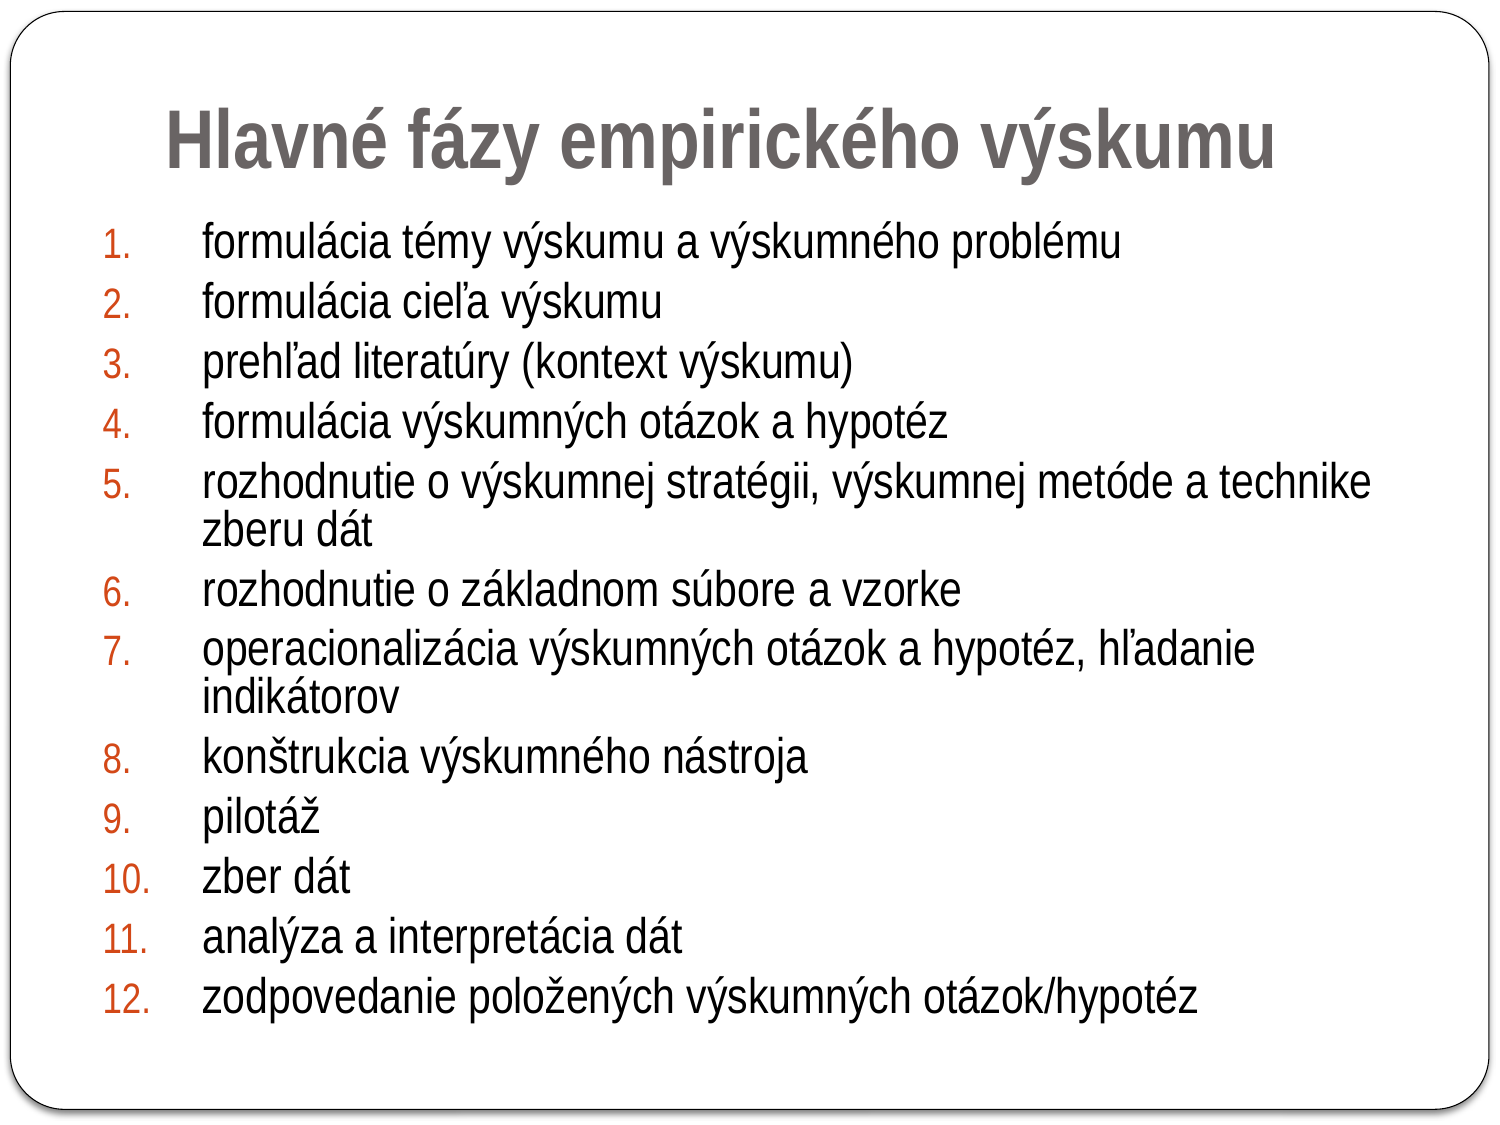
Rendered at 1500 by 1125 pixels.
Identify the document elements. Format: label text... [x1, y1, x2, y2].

title Hlavné fázy empirického výskumu [150, 45, 1425, 200]
list formulácia témy výskumu a výskumného problému formulácia cieľa výskumu prehľad literatúry (kontext výskumu) formulácia výskumných otázok a hypotéz rozhodnutie o výskumnej stratégii, výskumnej metóde a technike zberu dát rozhodnutie o základnom súbore a vzorke operacionalizácia výskumných otázok a hypotéz, hľadanie indikátorov konštrukcia výskumného nástroja pilotáž zber dát analýza a interpretácia dát zodpovedanie položených výskumných otázok/hypotéz [87, 212, 1425, 1050]
